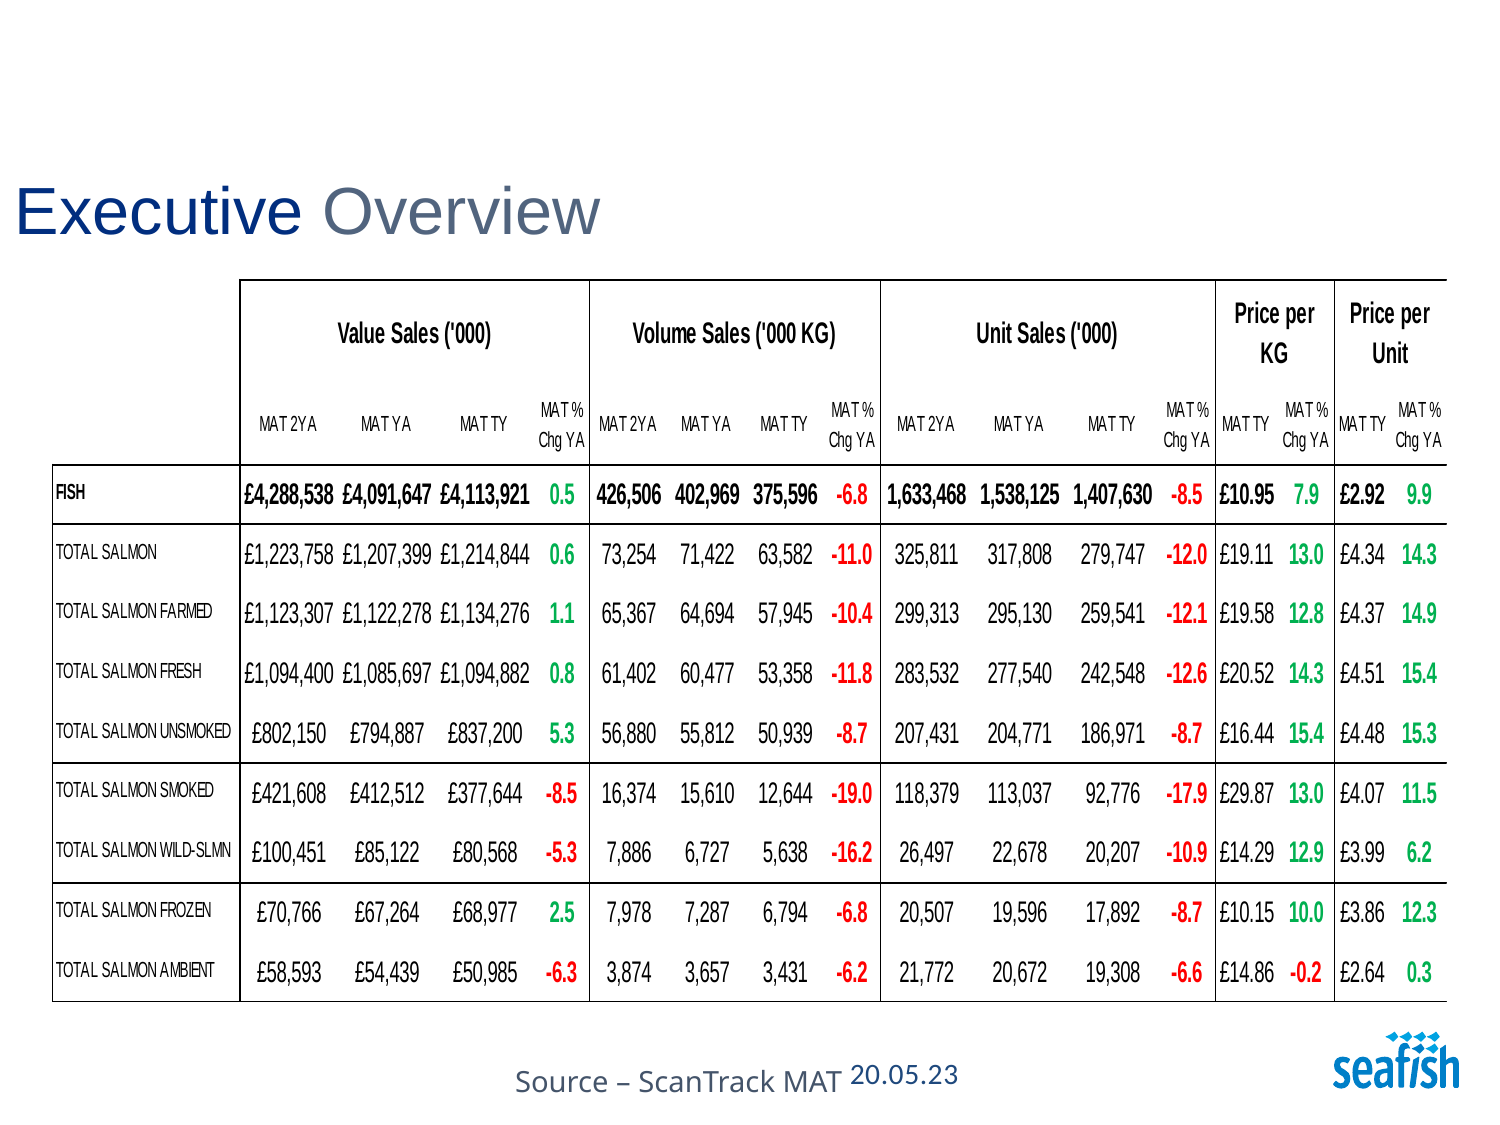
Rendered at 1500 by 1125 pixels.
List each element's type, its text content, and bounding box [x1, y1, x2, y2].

text_box Executive Overview [0, 154, 695, 261]
picture [51, 278, 1448, 1004]
picture [723, 1059, 1085, 1100]
text_box Source – ScanTrack MAT [0, 1055, 857, 1106]
